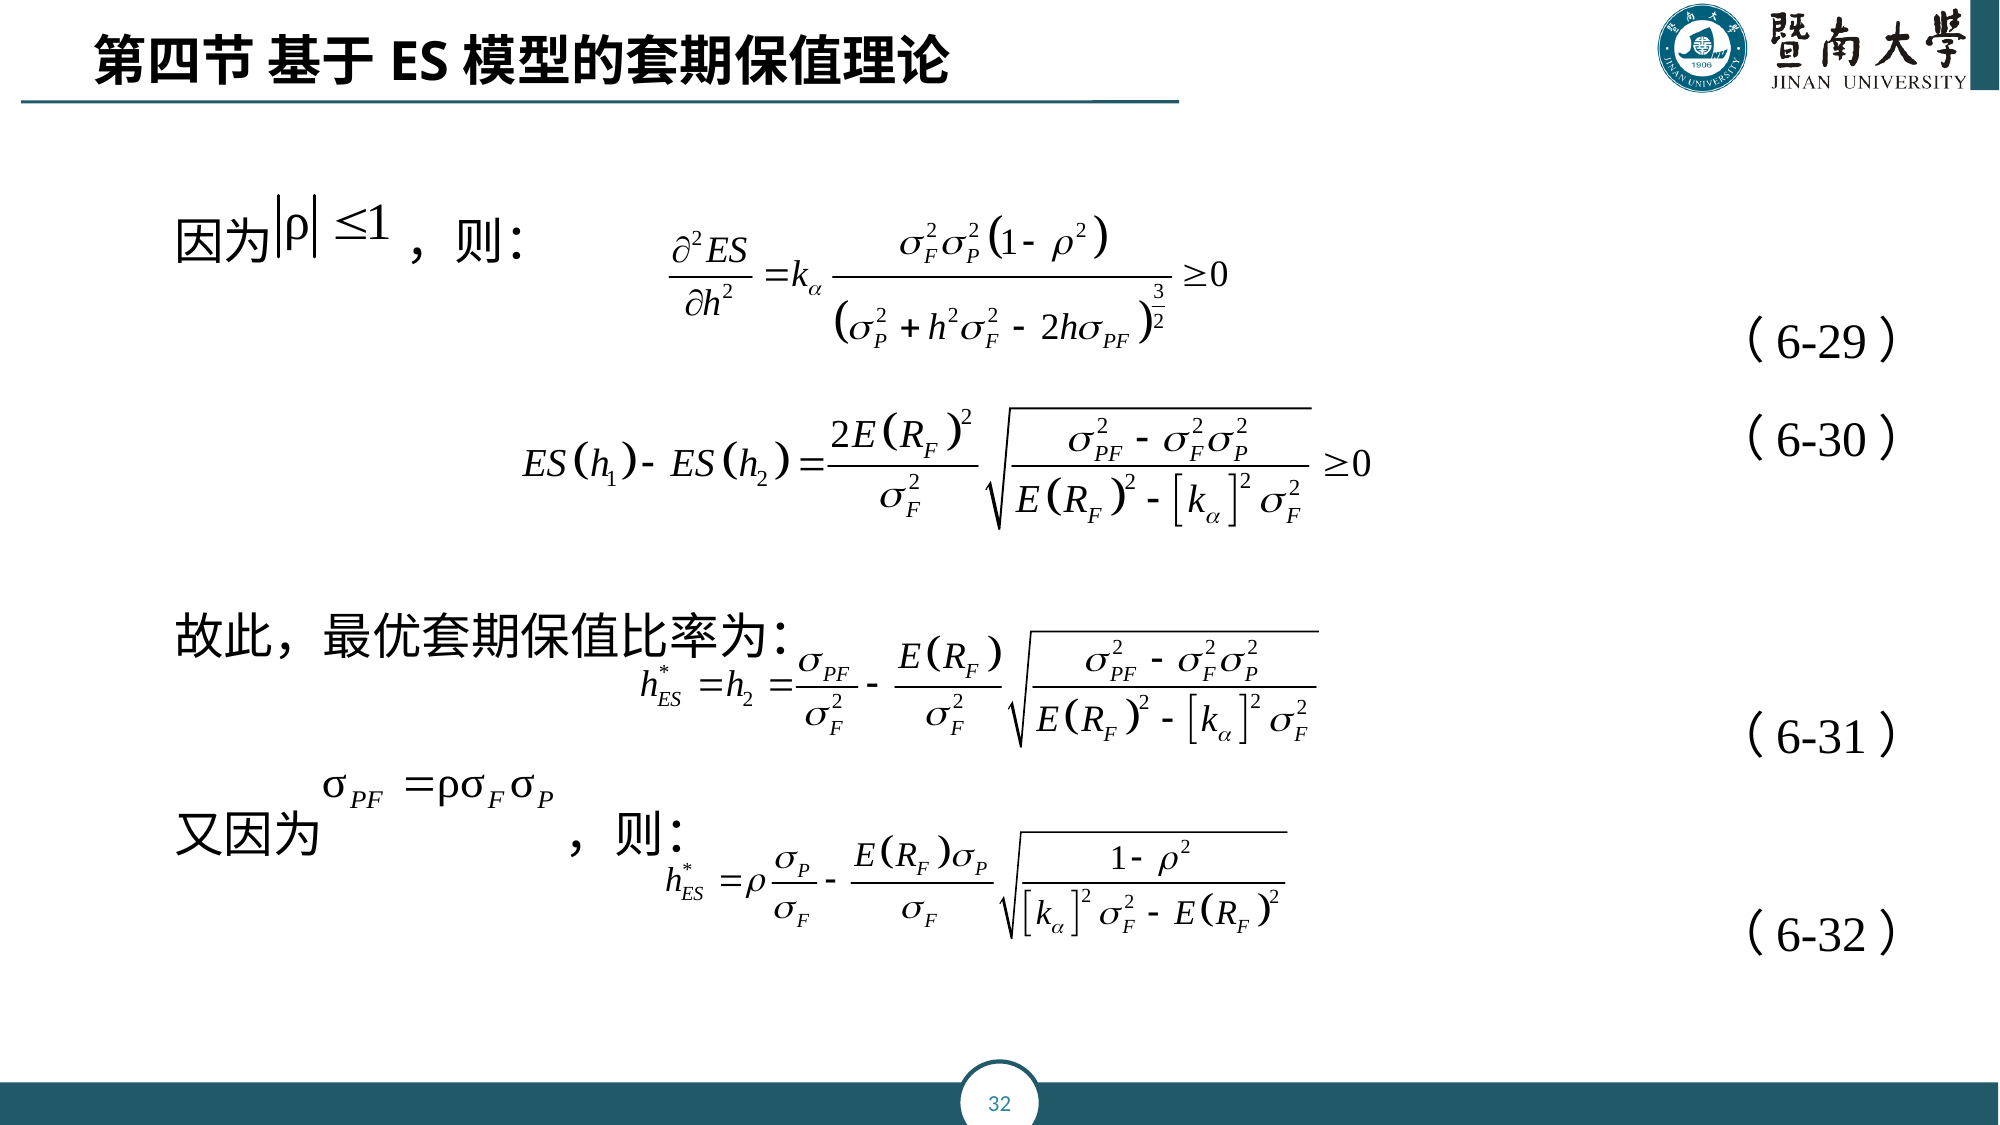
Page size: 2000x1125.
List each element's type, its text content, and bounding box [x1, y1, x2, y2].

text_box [515, 396, 1378, 540]
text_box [314, 751, 563, 819]
text_box 第四节 基于ES模型的套期保值理论 [78, 19, 1248, 99]
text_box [266, 184, 397, 270]
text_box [658, 822, 1296, 948]
text_box 因为 ，则： （6-29） （6-30） 故此，最优套期保值比率为： （6-31） 又因为 ，则： （6-32） [79, 172, 1958, 1000]
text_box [661, 207, 1236, 365]
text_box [633, 621, 1328, 757]
picture [1657, 3, 1967, 93]
